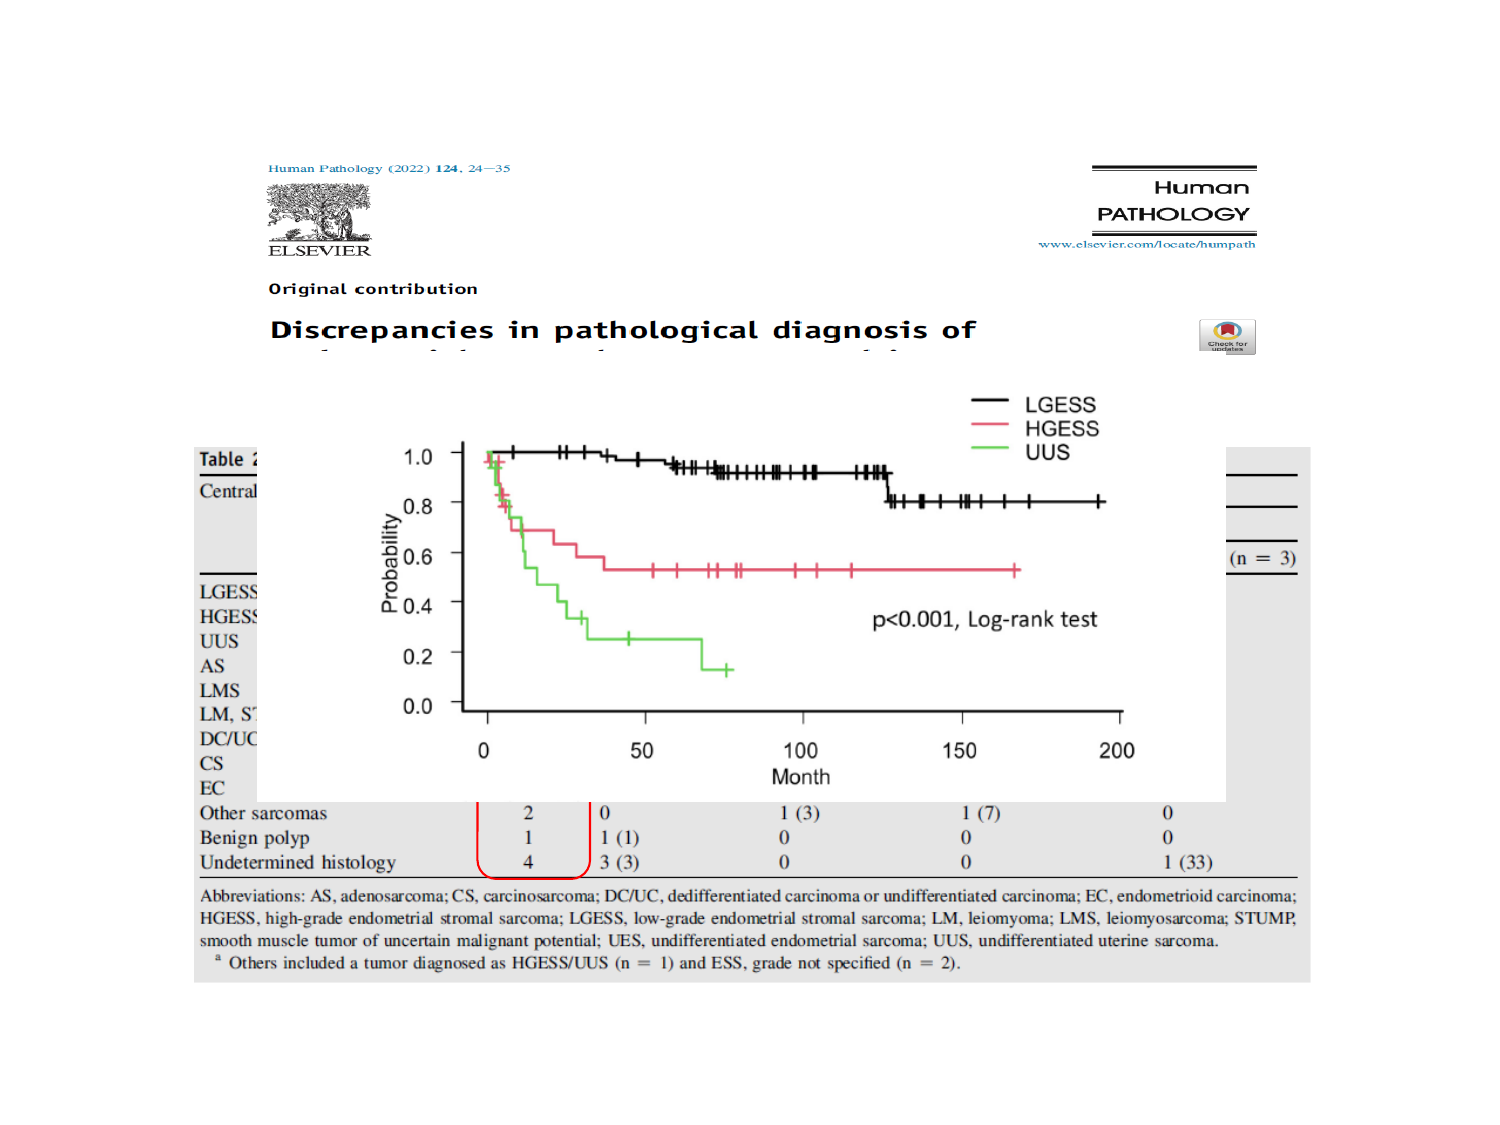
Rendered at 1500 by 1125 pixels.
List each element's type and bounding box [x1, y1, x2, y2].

picture [187, 140, 1313, 985]
